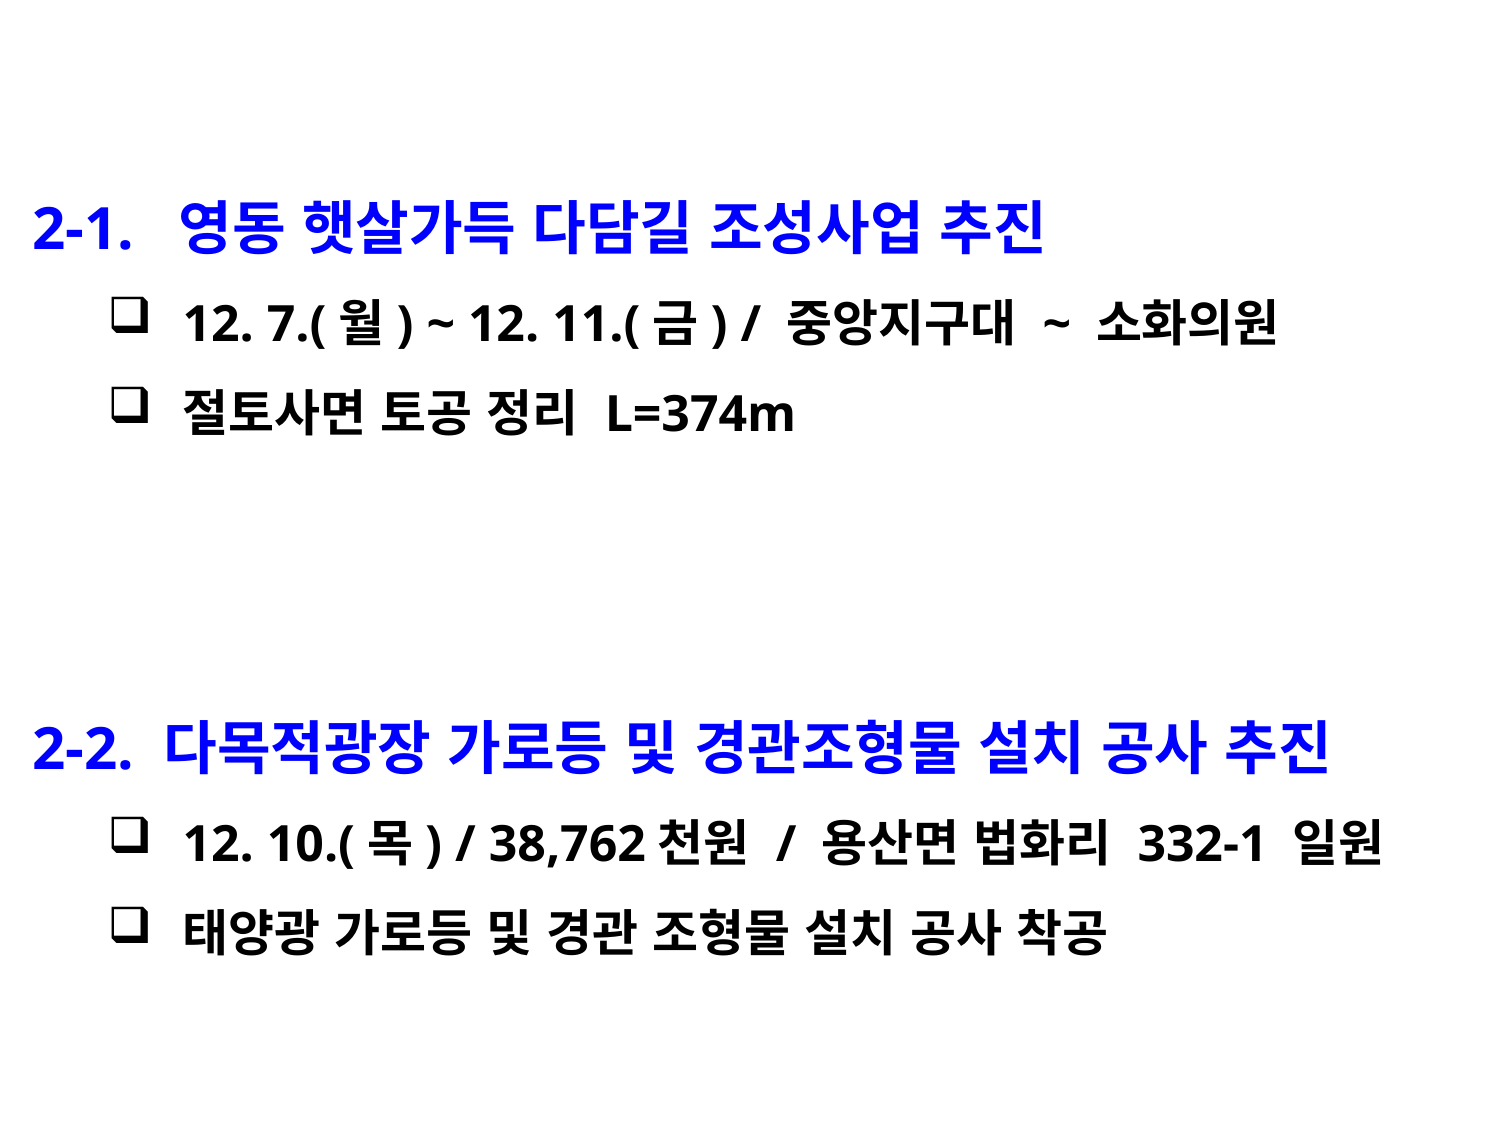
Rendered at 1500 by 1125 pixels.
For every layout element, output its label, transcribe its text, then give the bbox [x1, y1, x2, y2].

text_box 2-2. 다목적광장 가로등 및 경관조형물 설치 공사 추진 12. 10.(목) / 38,762천원 / 용산면 법화리 332-1 일원 태양광 가로등 및 경관 조형물 설치 공사 착공 [17, 668, 1477, 976]
text_box 2-1. 영동 햇살가득 다담길 조성사업 추진 12. 7.(월) ~ 12. 11.(금) / 중앙지구대 ~ 소화의원 절토사면 토공 정리 L=374m [17, 149, 1477, 441]
